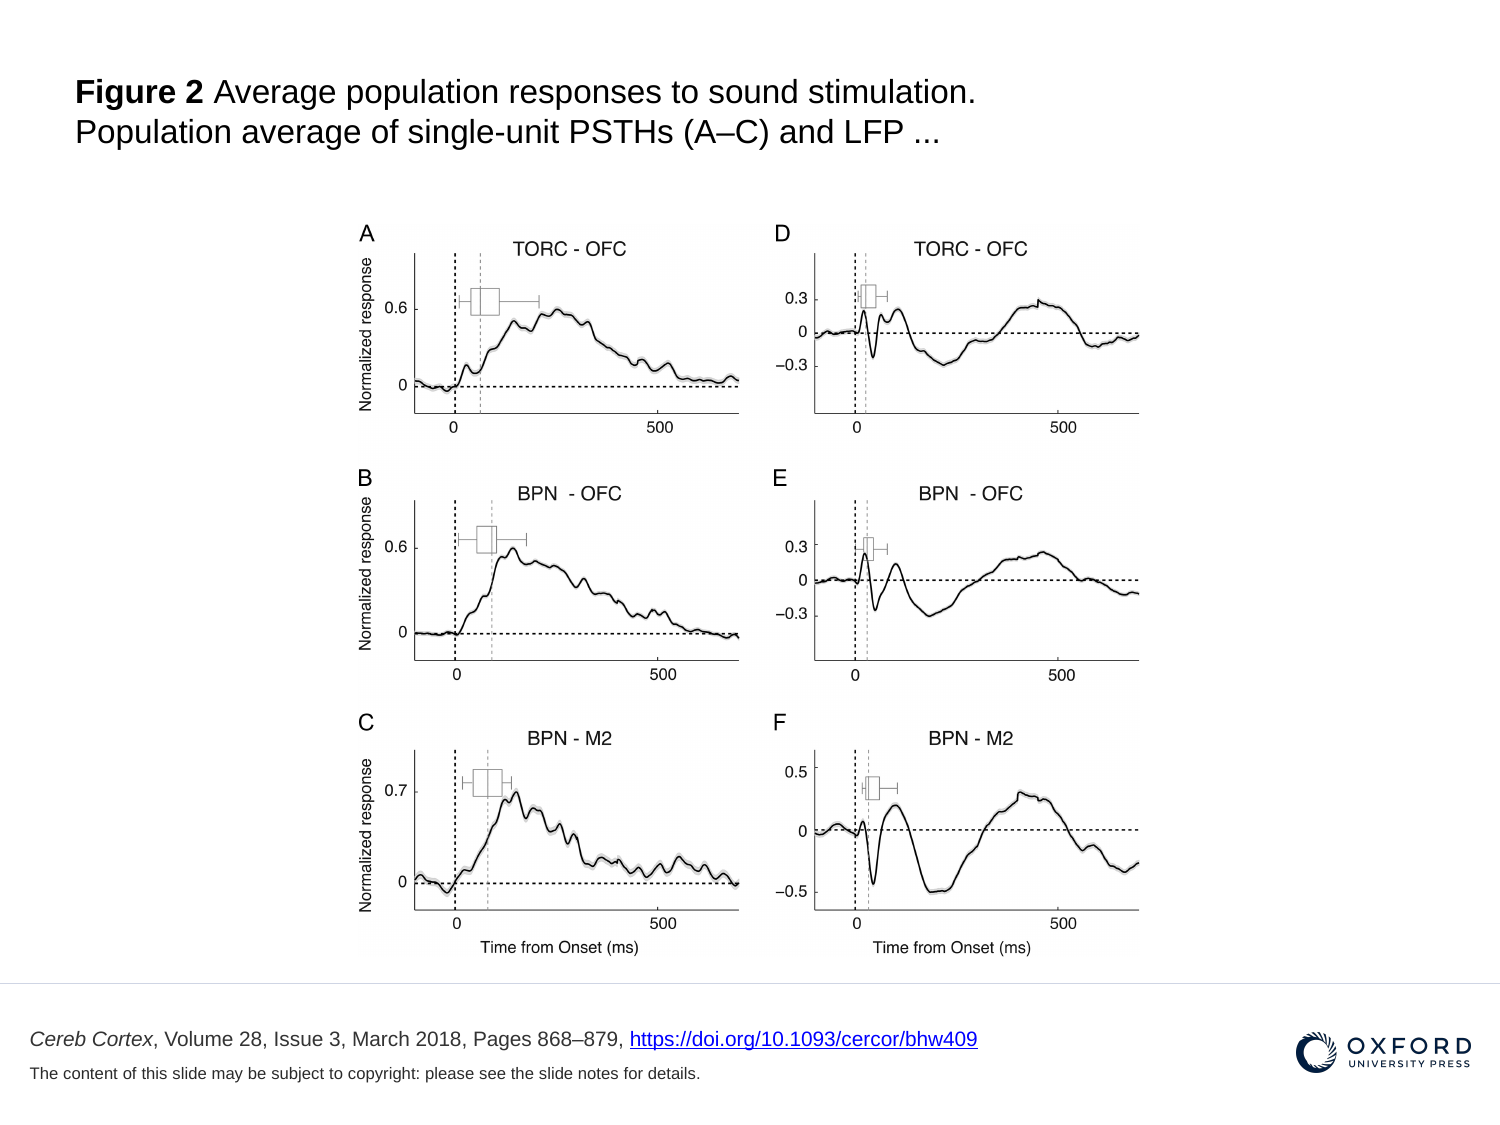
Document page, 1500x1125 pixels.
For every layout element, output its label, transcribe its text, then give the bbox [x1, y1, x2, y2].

picture [1296, 1032, 1471, 1073]
footer Cereb Cortex, Volume 28, Issue 3, March 2018, Pages 868–879, https://doi.org/10.1093/cercor/bhw409 The content of this slide may be subject to copyright: please see the slide notes for details. [0, 983, 1260, 1125]
picture [358, 224, 1140, 957]
title Figure 2 Average population responses to sound stimulation. Population average of single-unit PSTHs (A–C) and LFP ... [75, 69, 1078, 171]
